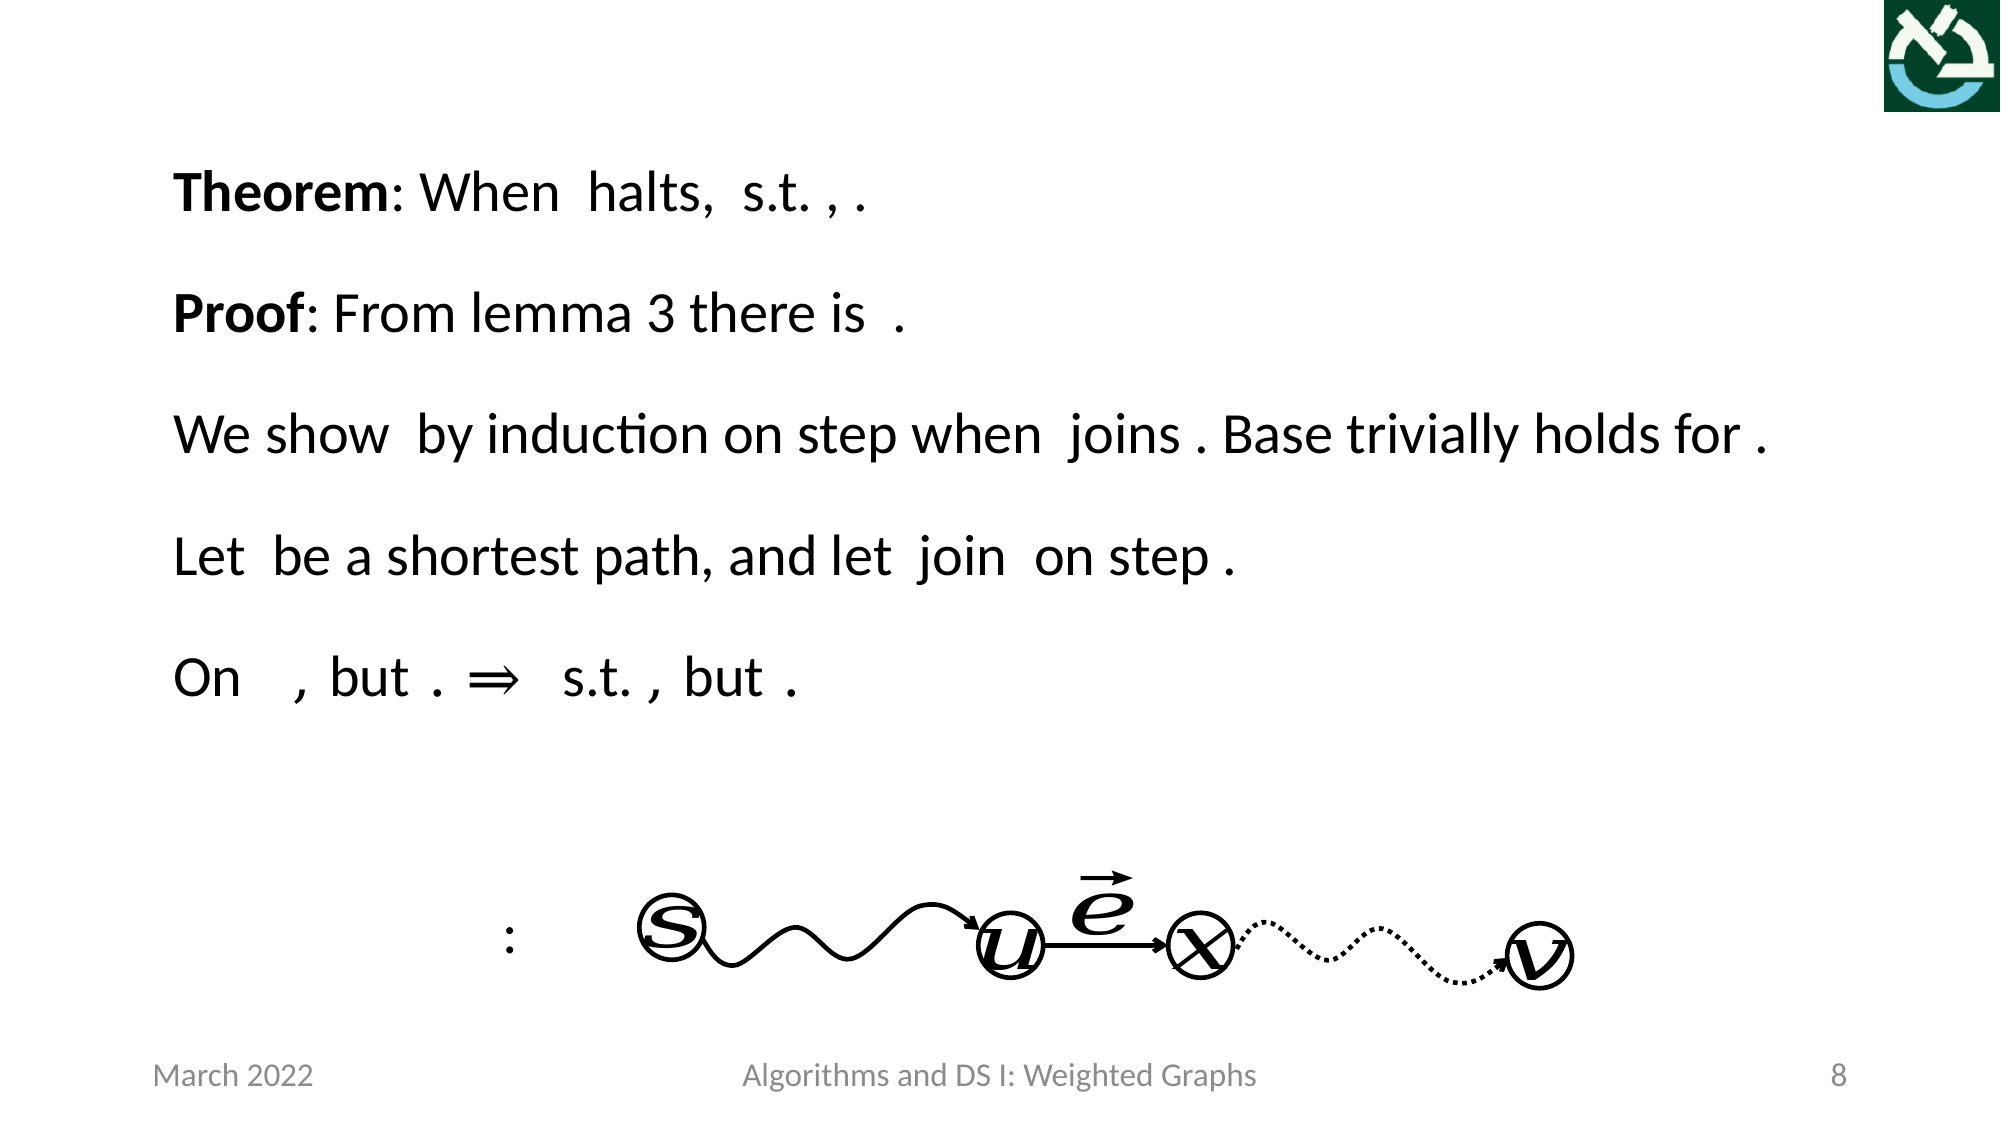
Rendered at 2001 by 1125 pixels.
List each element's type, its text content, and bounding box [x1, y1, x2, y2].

picture [1884, 0, 2000, 112]
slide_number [137, 1042, 588, 1103]
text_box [397, 867, 1578, 999]
footer Algorithms and DS I: Weighted Graphs [662, 1042, 1338, 1103]
slide_number 8 [1412, 1042, 1863, 1103]
